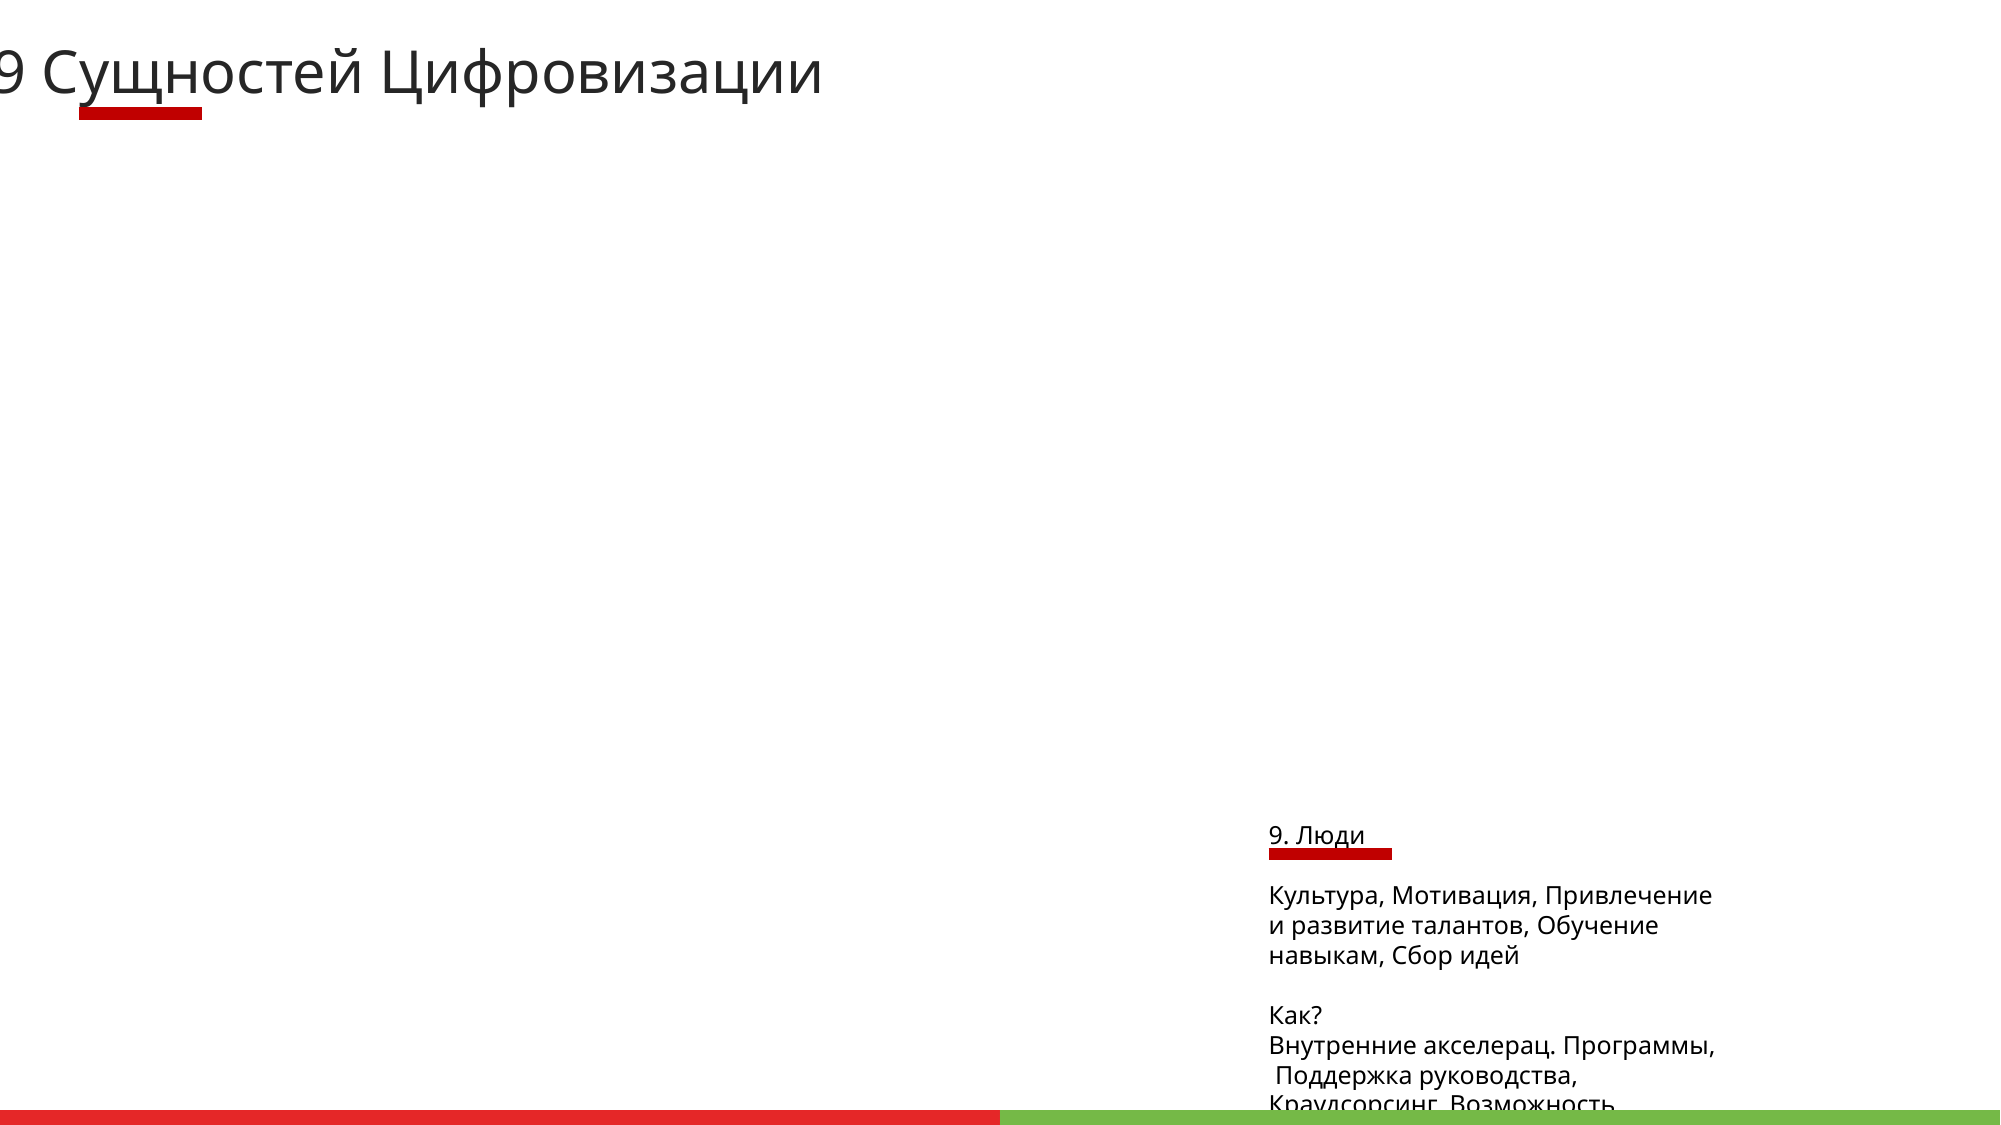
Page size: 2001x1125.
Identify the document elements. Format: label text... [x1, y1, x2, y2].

picture [0, 1110, 2000, 1125]
text_box 9 Сущностей Цифровизации [0, 26, 840, 113]
text_box 9. Люди Культура, Мотивация, Привлечение и развитие талантов, Обучение навыкам, Сбор идей Как? Внутренние акселерац. Программы, Поддержка руководства, Краудсорсинг, Возможность ошибаться, Lean и т.д. [1253, 812, 1737, 1110]
